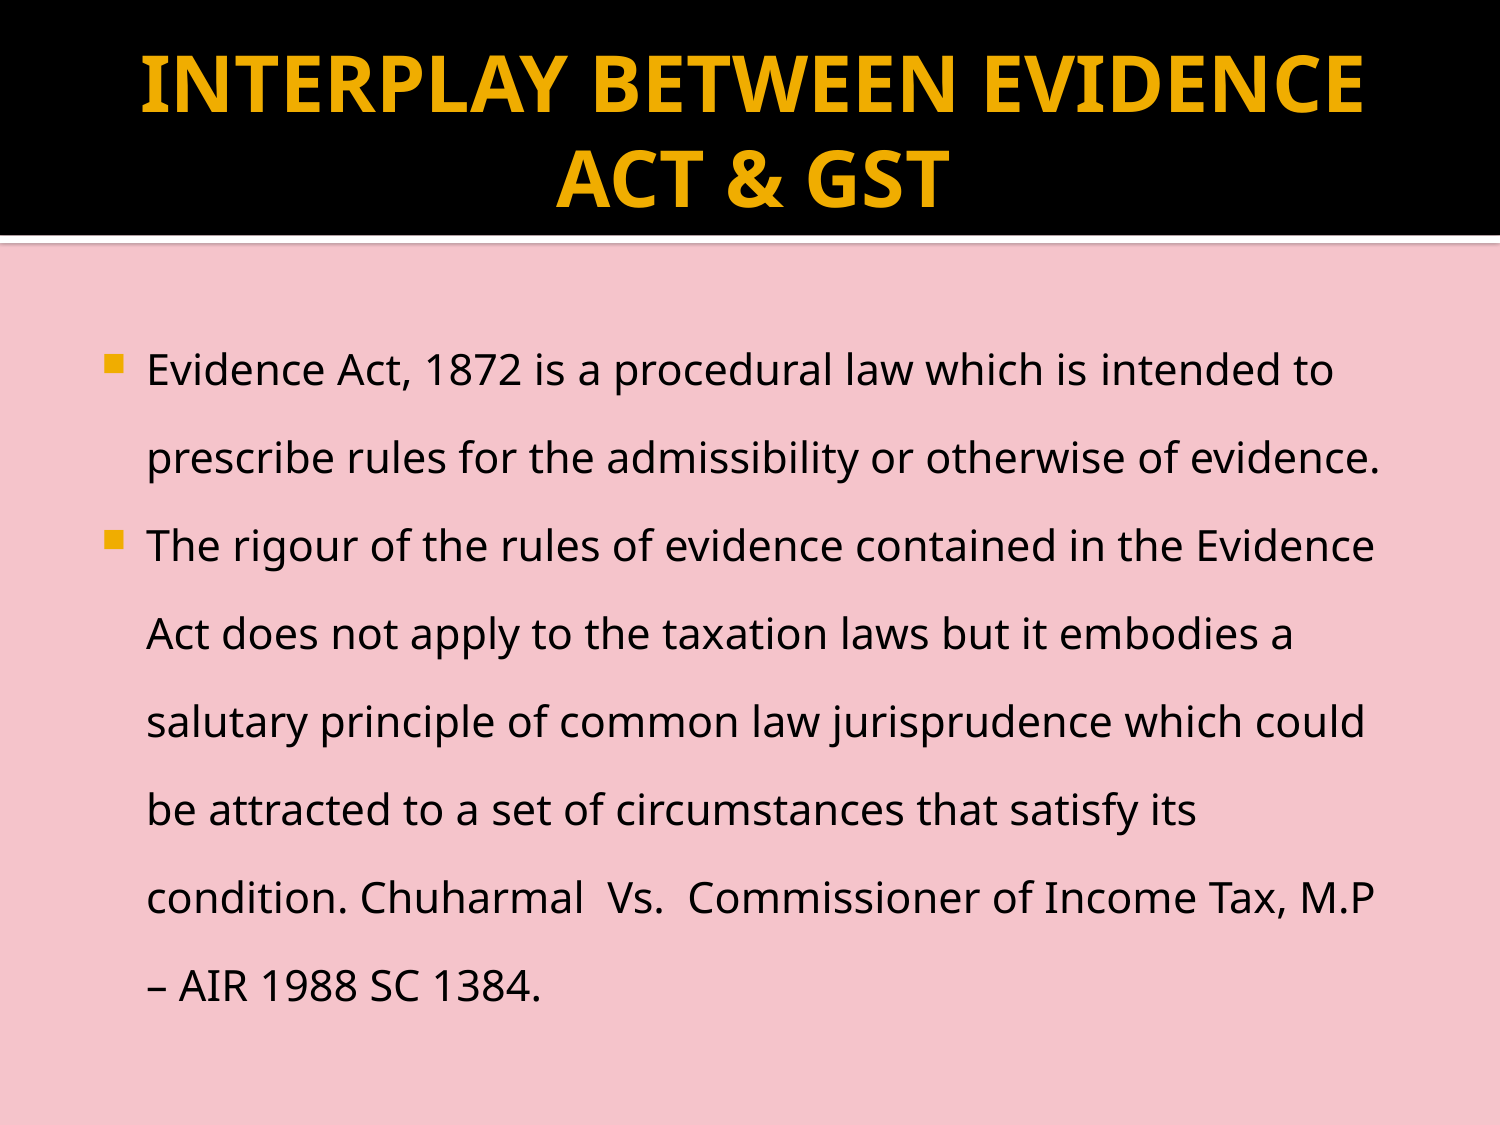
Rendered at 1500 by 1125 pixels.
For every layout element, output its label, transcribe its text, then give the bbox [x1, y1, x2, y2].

list Evidence Act, 1872 is a procedural law which is intended to prescribe rules for the admissibility or otherwise of evidence. The rigour of the rules of evidence contained in the Evidence Act does not apply to the taxation laws but it embodies a salutary principle of common law jurisprudence which could be attracted to a set of circumstances that satisfy its condition. Chuharmal Vs. Commissioner of Income Tax, M.P – AIR 1988 SC 1384. [75, 291, 1425, 1050]
title INTERPLAY BETWEEN EVIDENCE ACT & GST [75, 25, 1425, 231]
